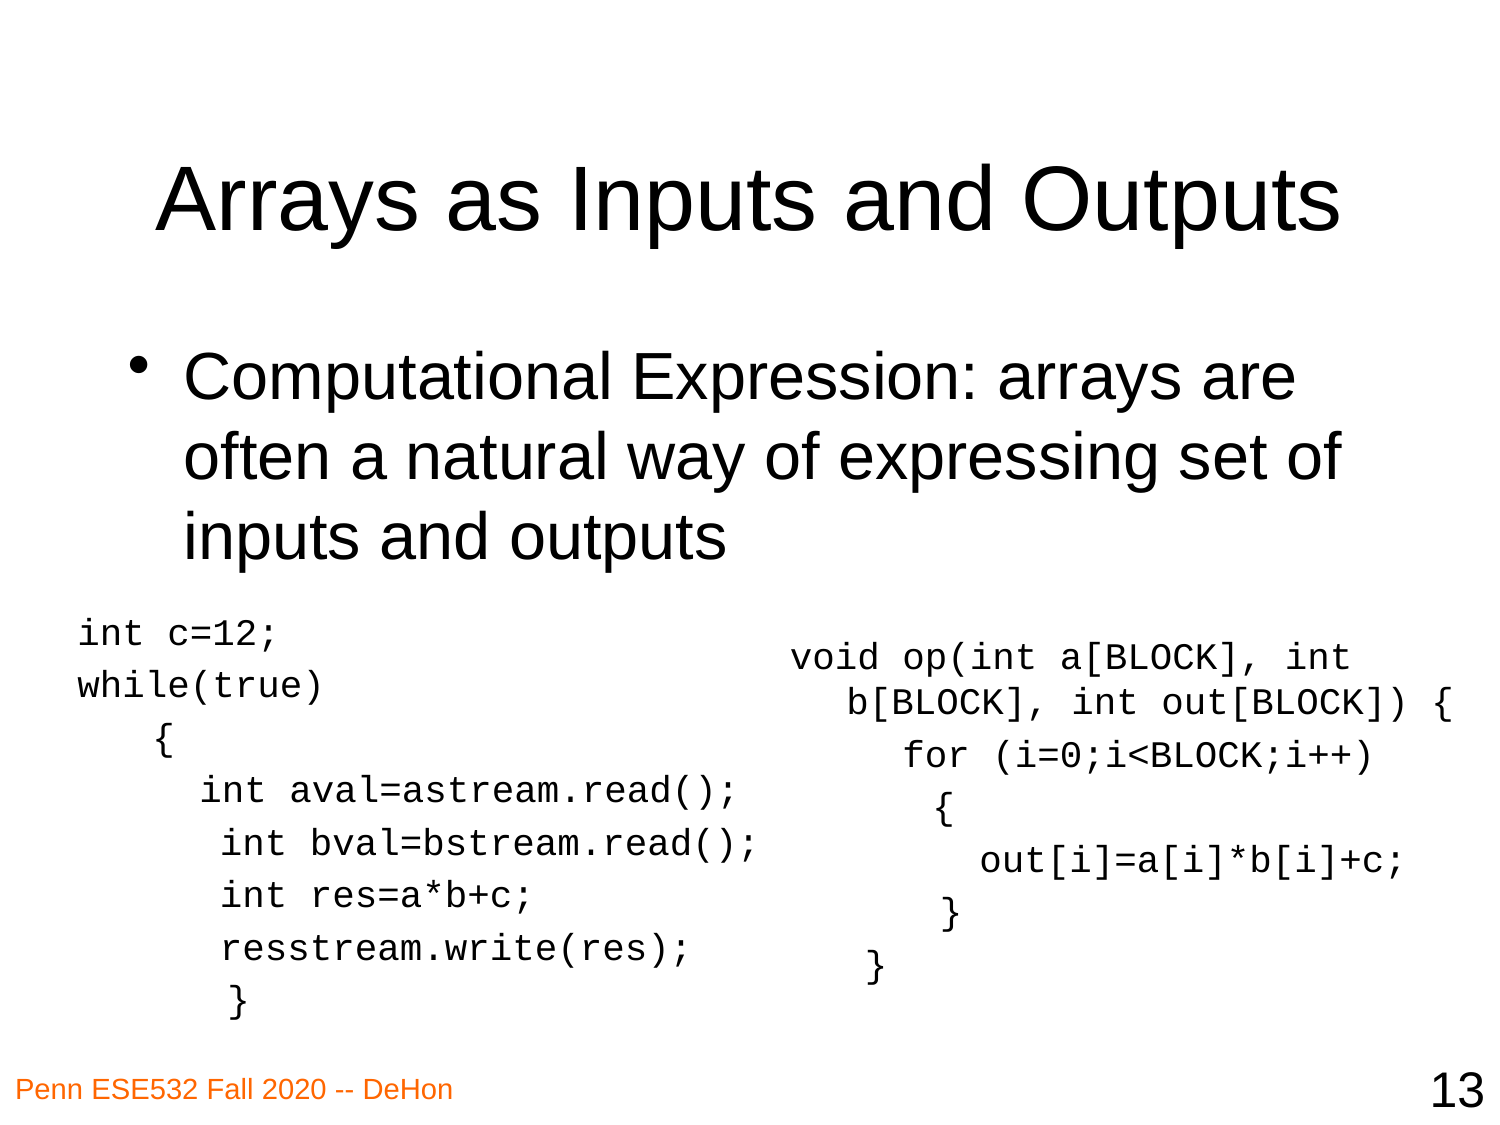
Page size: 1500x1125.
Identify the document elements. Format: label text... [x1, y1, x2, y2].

title Arrays as Inputs and Outputs [112, 99, 1388, 288]
slide_number Penn ESE532 Fall 2020 -- DeHon [0, 1062, 576, 1125]
text_box void op(int a[BLOCK], int b[BLOCK], int out[BLOCK]) { for (i=0;i<BLOCK;i++) { out[i]=a[i]*b[i]+c; } } [774, 624, 1500, 1100]
text_box int c=12; while(true) { int aval=astream.read(); int bval=bstream.read(); int res=a*b+c; resstream.write(res); } [62, 600, 813, 1075]
slide_number 13 [1187, 1100, 1500, 1125]
list Computational Expression: arrays are often a natural way of expressing set of inputs and outputs [112, 324, 1388, 624]
